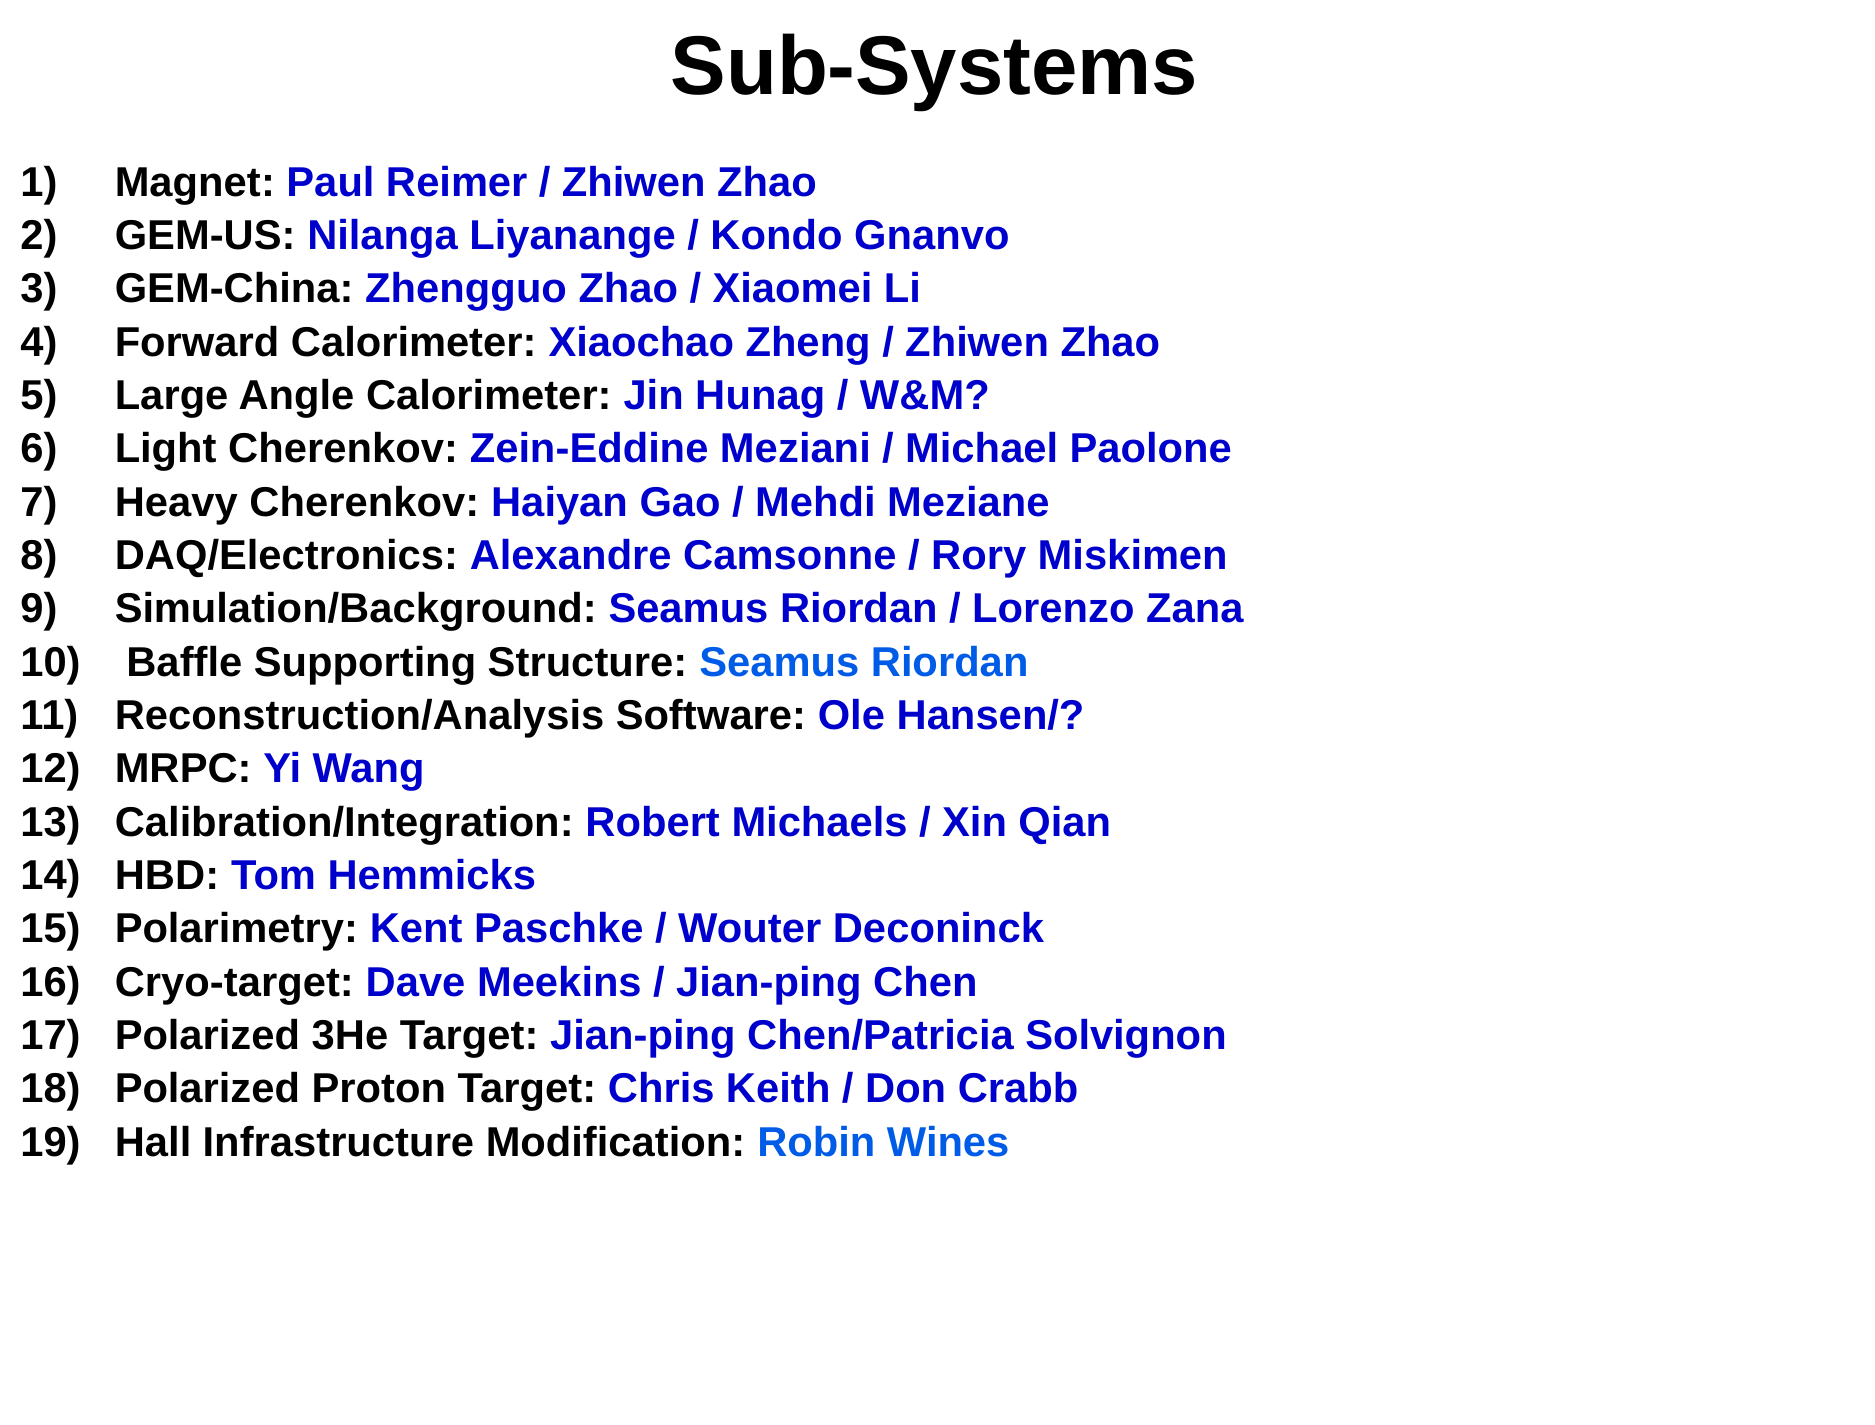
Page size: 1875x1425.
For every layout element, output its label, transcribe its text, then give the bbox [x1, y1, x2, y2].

list Magnet: Paul Reimer / Zhiwen Zhao GEM-US: Nilanga Liyanange / Kondo Gnanvo GEM-China: Zhengguo Zhao / Xiaomei Li Forward Calorimeter: Xiaochao Zheng / Zhiwen Zhao Large Angle Calorimeter: Jin Hunag / W&M? Light Cherenkov: Zein-Eddine Meziani / Michael Paolone Heavy Cherenkov: Haiyan Gao / Mehdi Meziane DAQ/Electronics: Alexandre Camsonne / Rory Miskimen Simulation/Background: Seamus Riordan / Lorenzo Zana Baffle Supporting Structure: Seamus Riordan Reconstruction/Analysis Software: Ole Hansen/? MRPC: Yi Wang Calibration/Integration: Robert Michaels / Xin Qian HBD: Tom Hemmicks Polarimetry: Kent Paschke / Wouter Deconinck Cryo-target: Dave Meekins / Jian-ping Chen Polarized 3He Target: Jian-ping Chen/Patricia Solvignon Polarized Proton Target: Chris Keith / Don Crabb Hall Infrastructure Modification: Robin Wines [0, 149, 1746, 1425]
title Sub-Systems [135, 0, 1733, 125]
